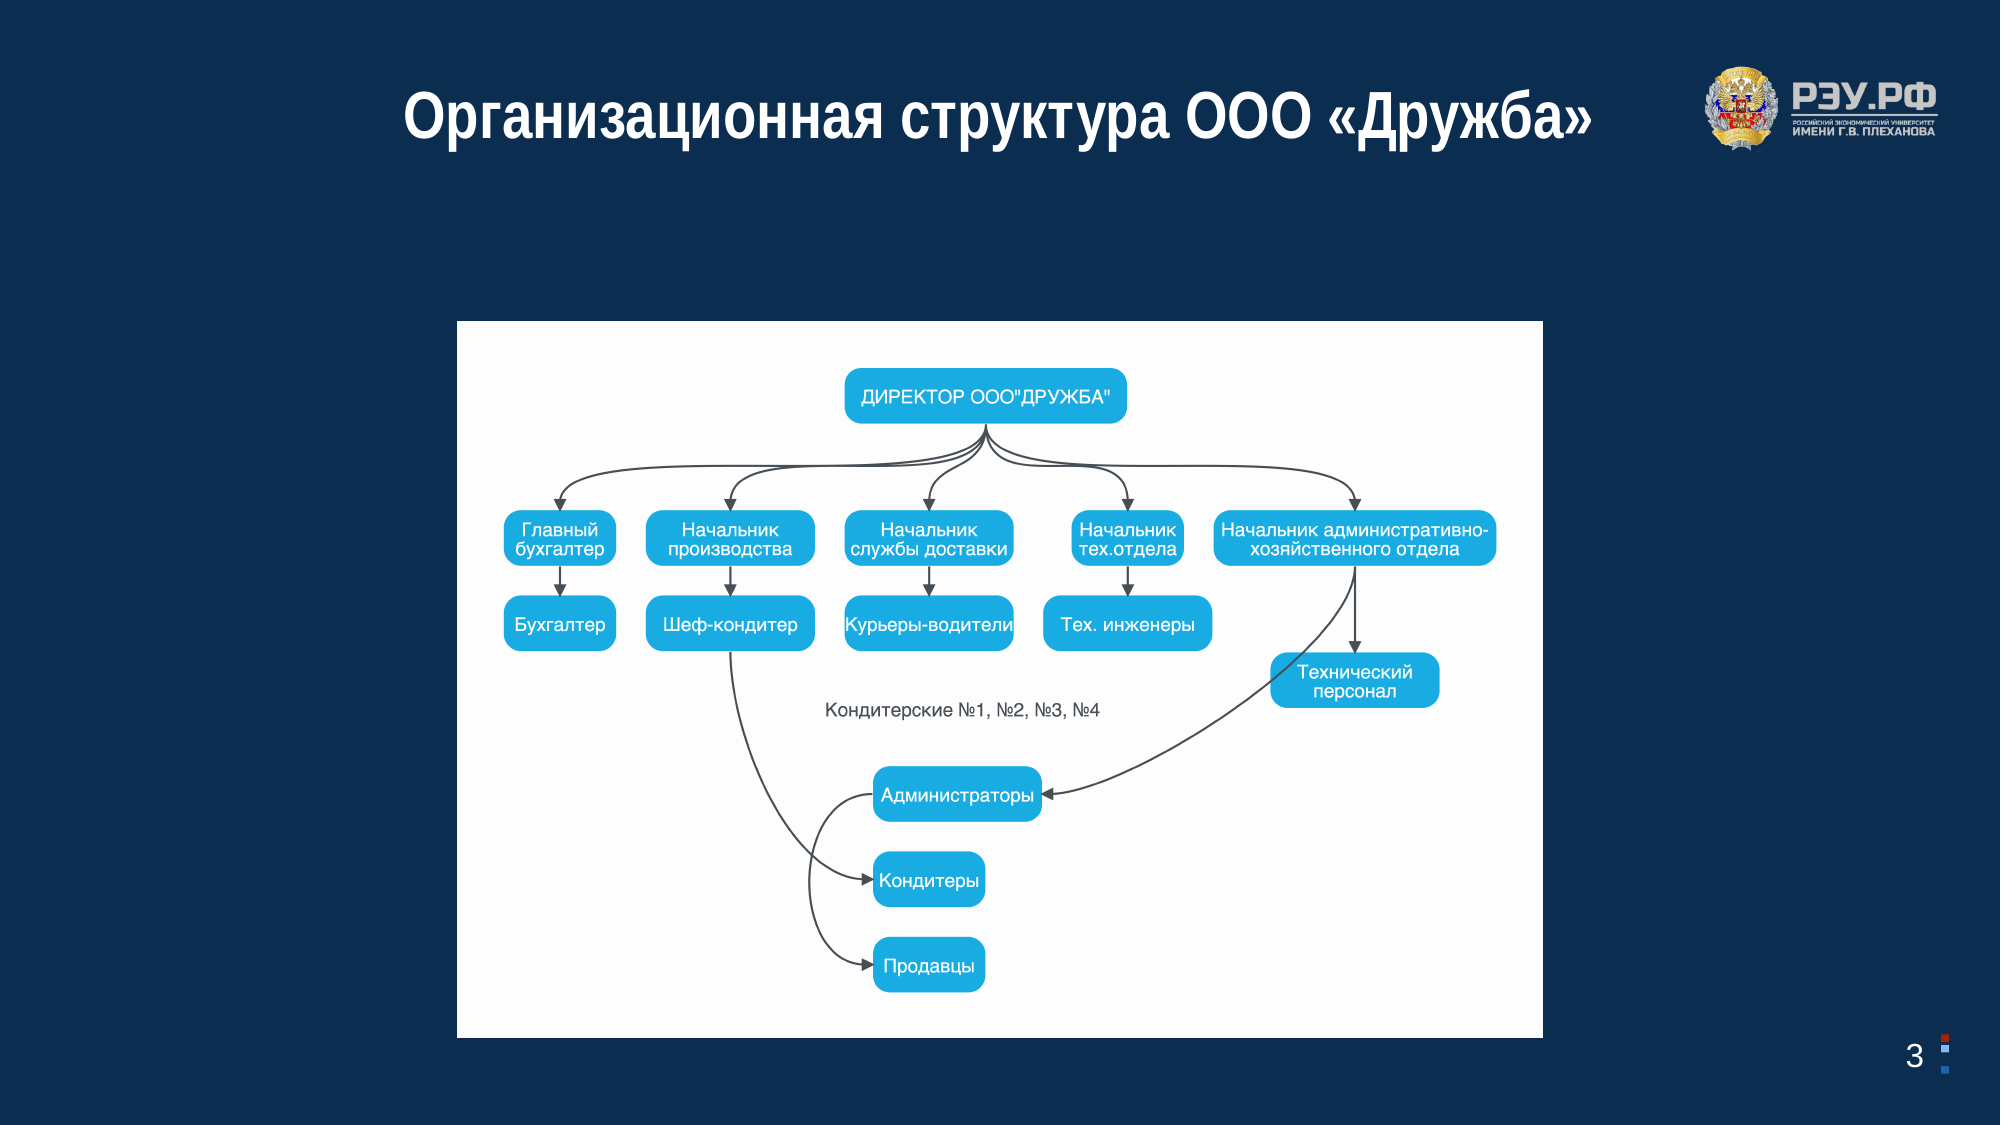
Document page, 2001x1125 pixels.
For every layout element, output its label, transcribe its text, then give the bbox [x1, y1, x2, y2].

text_box Организационная структура ООО «Дружба» [401, 69, 1599, 152]
picture [457, 321, 1543, 1039]
picture [1692, 38, 1949, 184]
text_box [1873, 1024, 1949, 1084]
